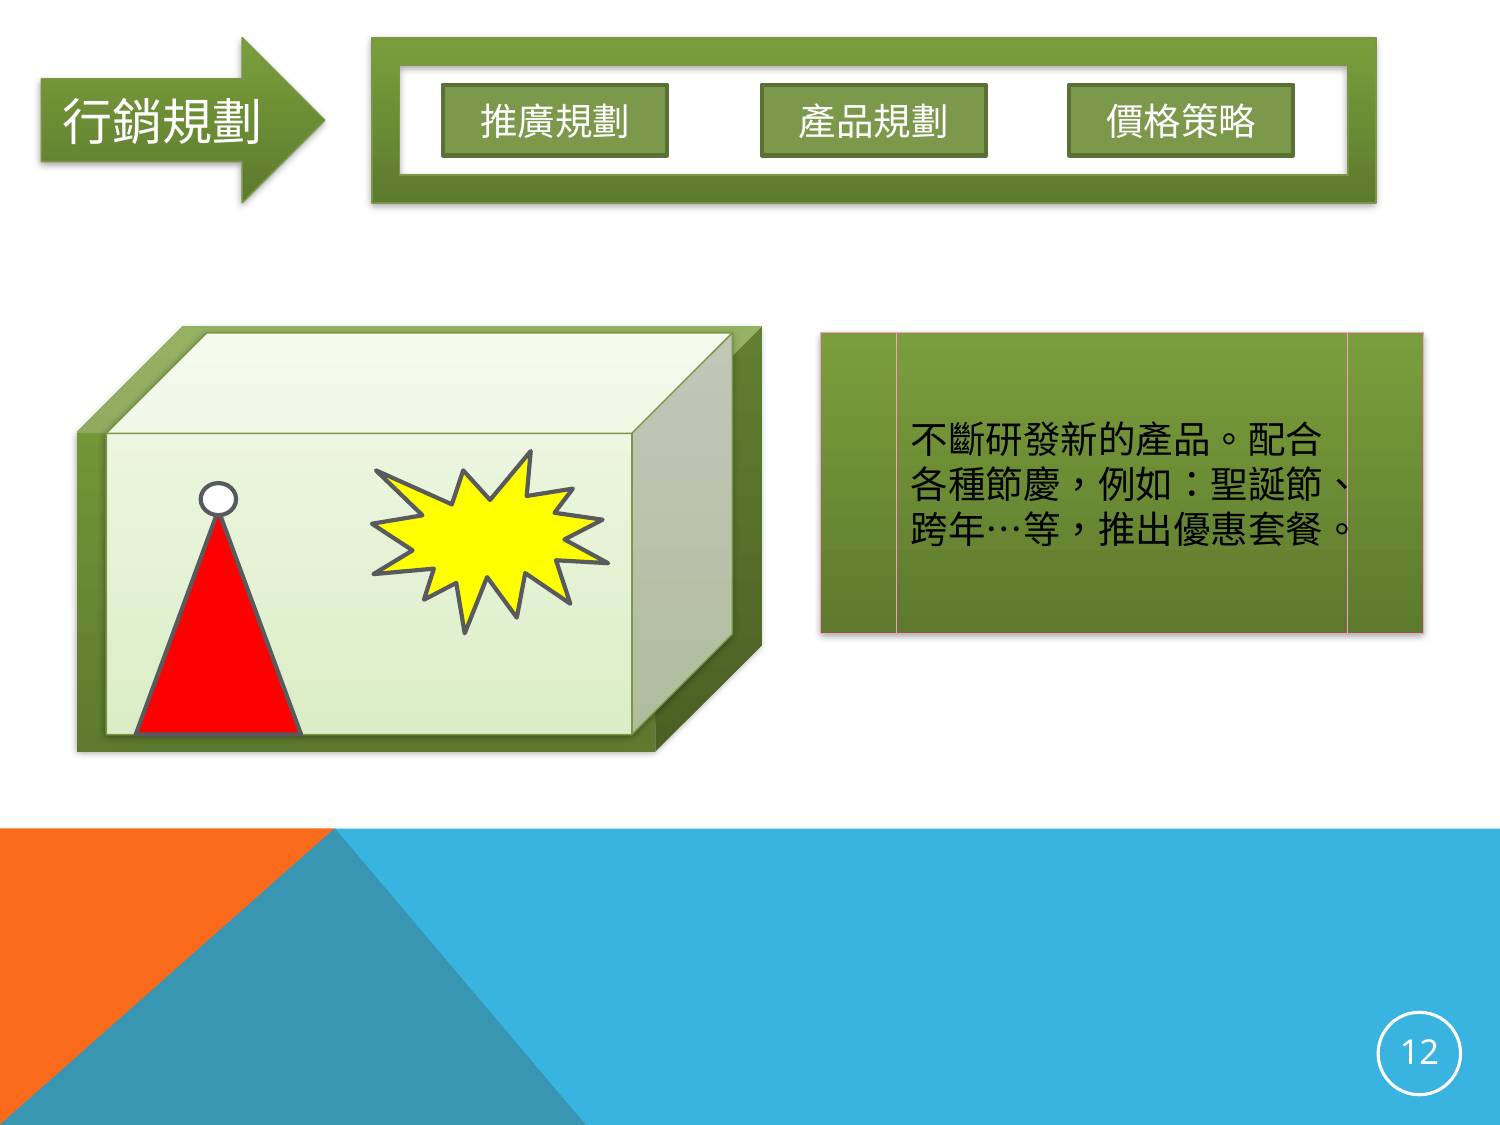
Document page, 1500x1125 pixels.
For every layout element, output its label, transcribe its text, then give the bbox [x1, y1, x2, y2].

text_box [198, 480, 239, 518]
text_box [105, 332, 734, 736]
text_box 產品規劃 [760, 83, 988, 158]
text_box [76, 326, 762, 752]
slide_number 12 [1376, 1010, 1463, 1097]
text_box [369, 449, 611, 636]
text_box 推廣規劃 [441, 83, 669, 158]
text_box [371, 37, 1377, 204]
text_box 價格策略 [1067, 83, 1295, 158]
text_box 不斷研發新的產品。配合各種節慶，例如：聖誕節、跨年…等，推出優惠套餐。 [820, 332, 1424, 634]
text_box 行銷規劃 [40, 36, 326, 204]
text_box [133, 517, 304, 737]
